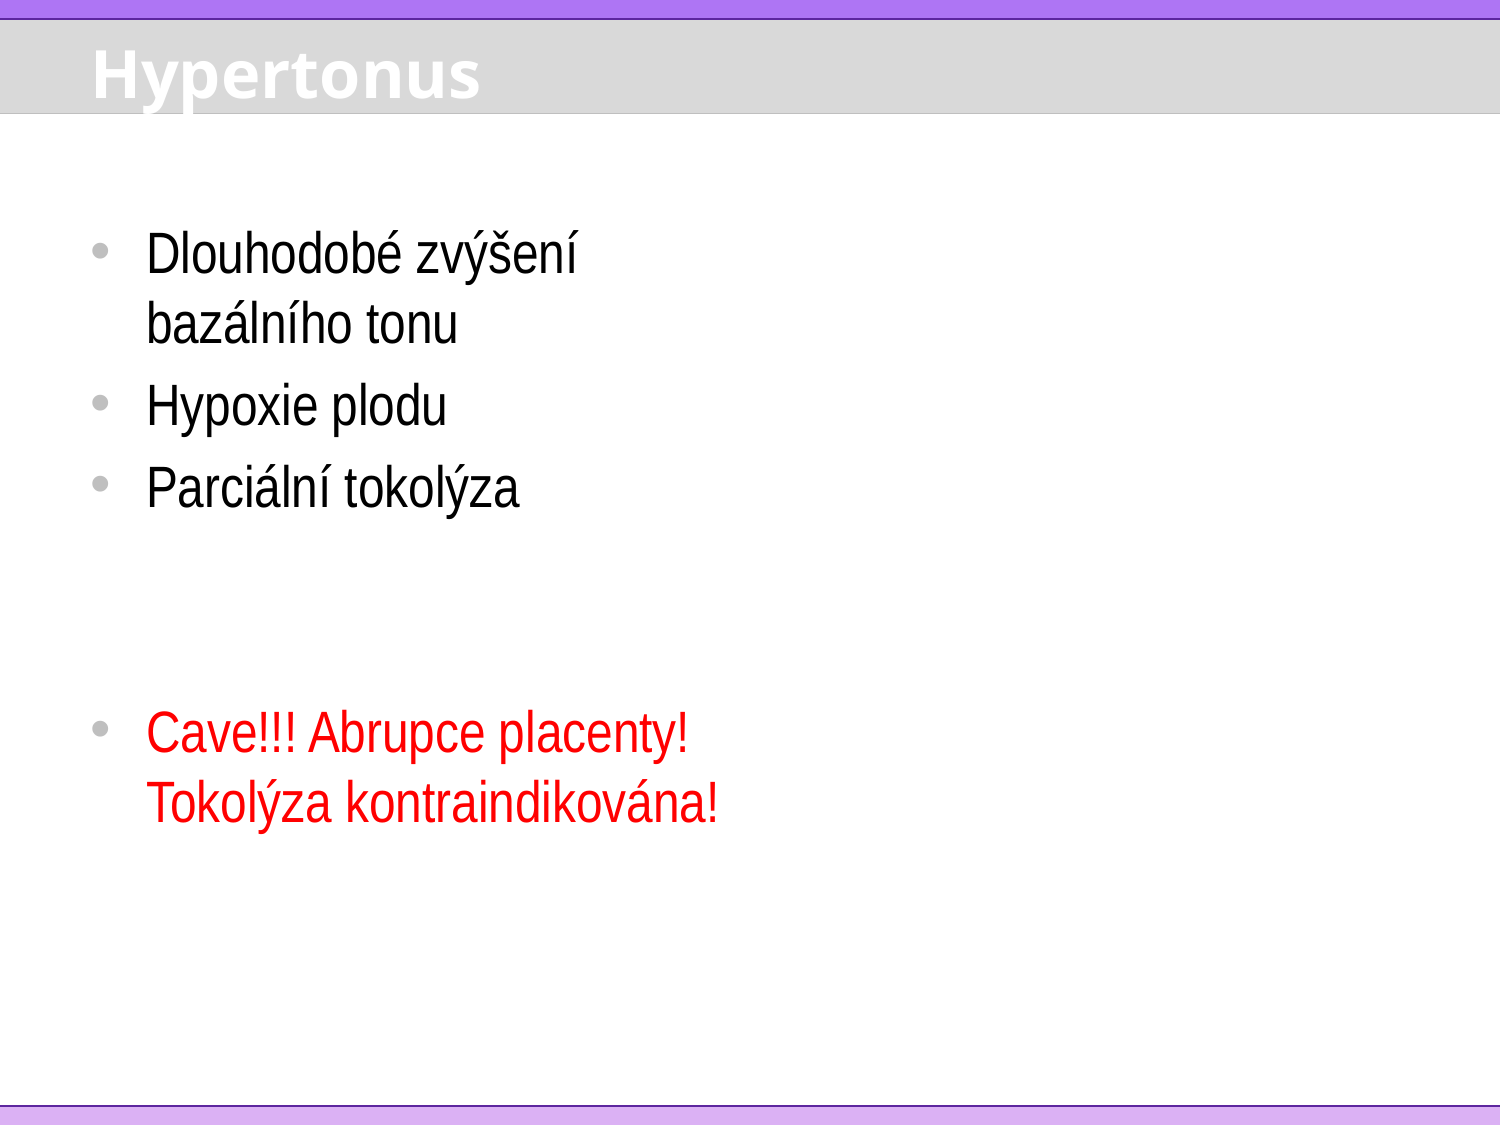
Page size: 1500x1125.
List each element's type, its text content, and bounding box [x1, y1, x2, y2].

title Hypertonus [75, 30, 1425, 114]
list Dlouhodobé zvýšení bazálního tonu Hypoxie plodu Parciální tokolýza Cave!!! Abrupce placenty! Tokolýza kontraindikována! [75, 208, 738, 1005]
